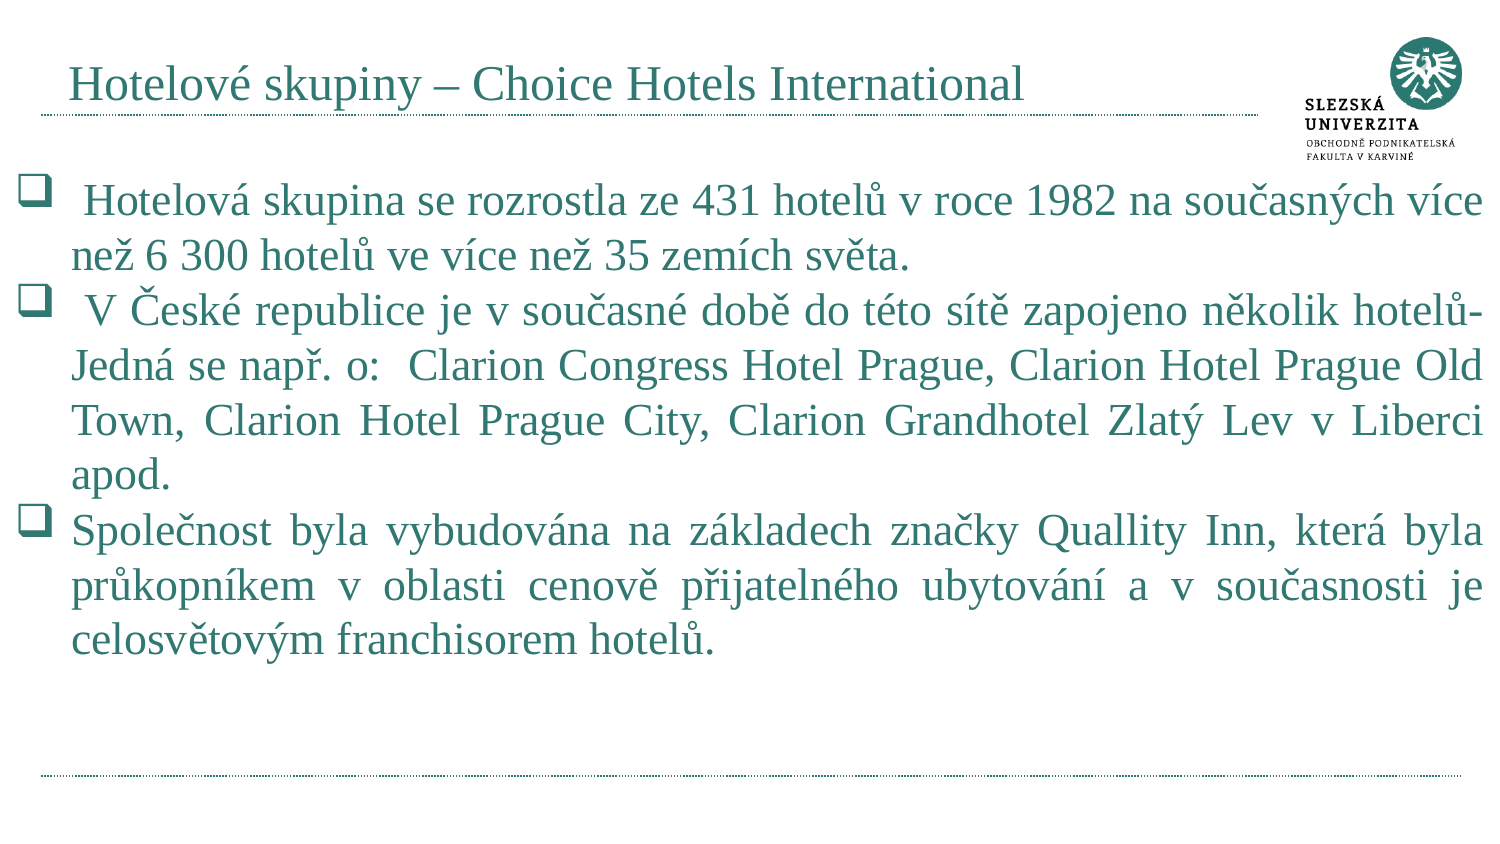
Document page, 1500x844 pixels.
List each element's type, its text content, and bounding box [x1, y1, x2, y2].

picture [1305, 37, 1462, 160]
title Hotelové skupiny – Choice Hotels International [53, 43, 1318, 127]
text_box Hotelová skupina se rozrostla ze 431 hotelů v roce 1982 na současných více než 6 300 hotelů ve více než 35 zemích světa. V České republice je v současné době do této sítě zapojeno několik hotelů- Jedná se např. o: Clarion Congress Hotel Prague, Clarion Hotel Prague Old Town, Clarion Hotel Prague City, Clarion Grandhotel Zlatý Lev v Liberci apod. Společnost byla vybudována na základech značky Quallity Inn, která byla průkopníkem v oblasti cenově přijatelného ubytování a v současnosti je celosvětovým franchisorem hotelů. [0, 161, 1500, 672]
